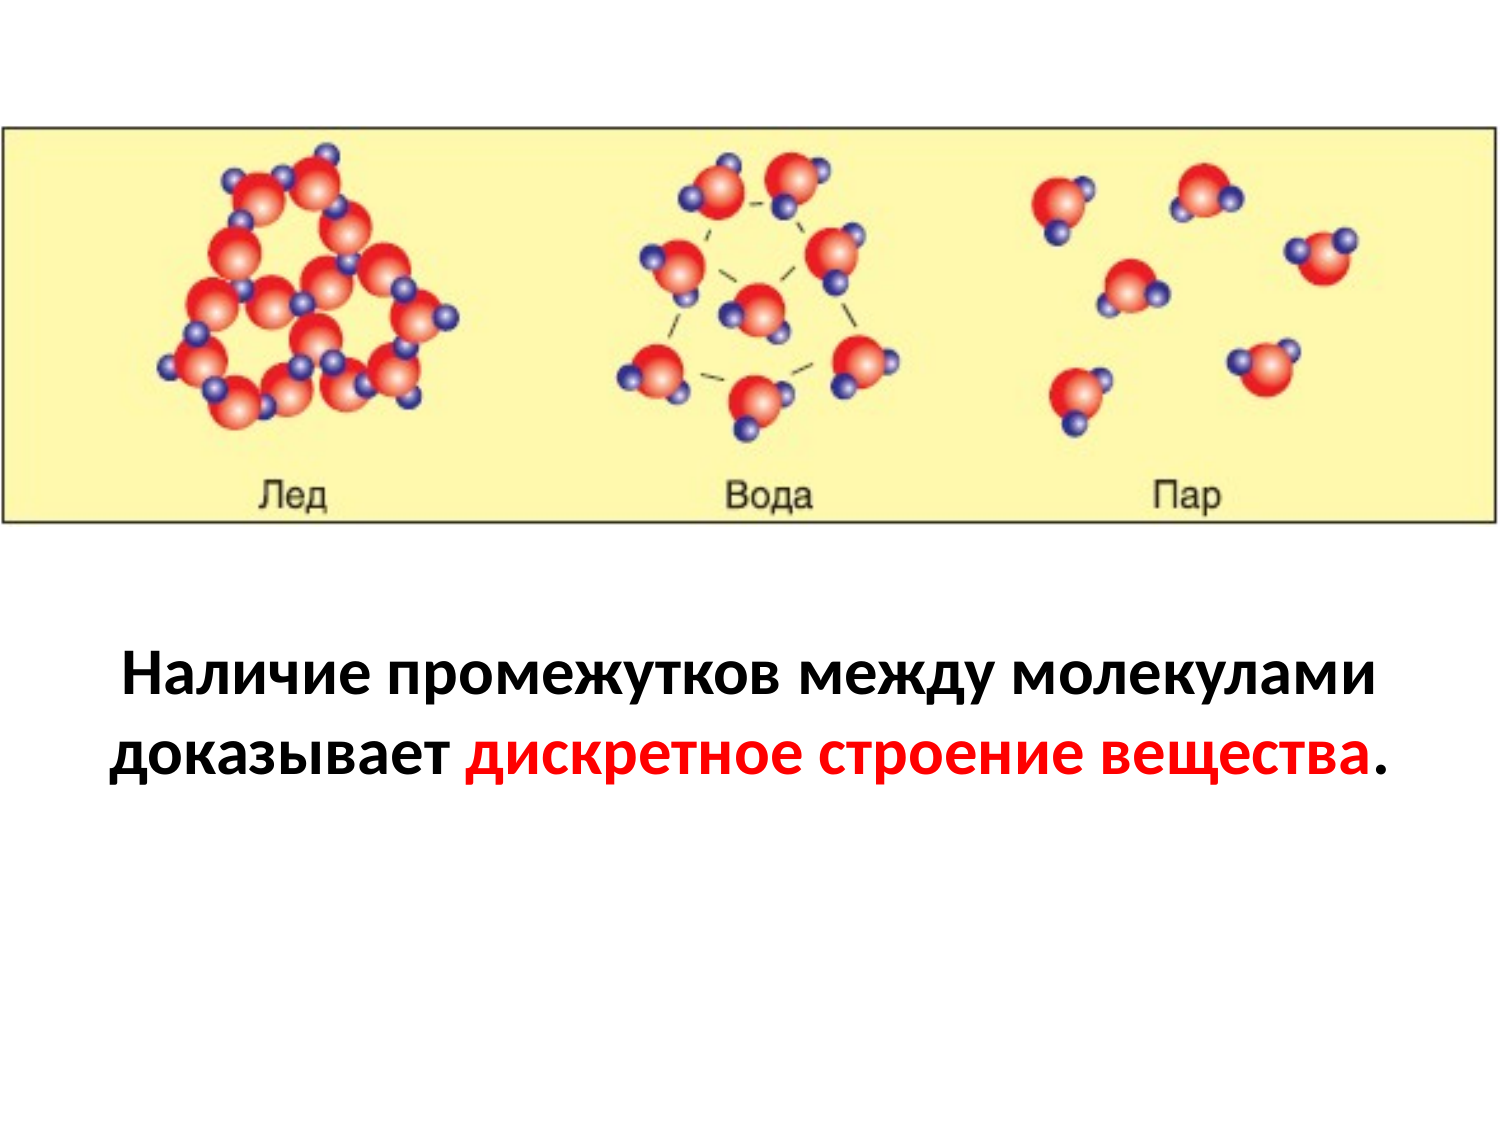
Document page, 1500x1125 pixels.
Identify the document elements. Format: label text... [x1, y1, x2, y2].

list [0, 125, 1500, 528]
text_box Наличие промежутков между молекулами доказывает дискретное строение вещества. [94, 620, 1405, 795]
